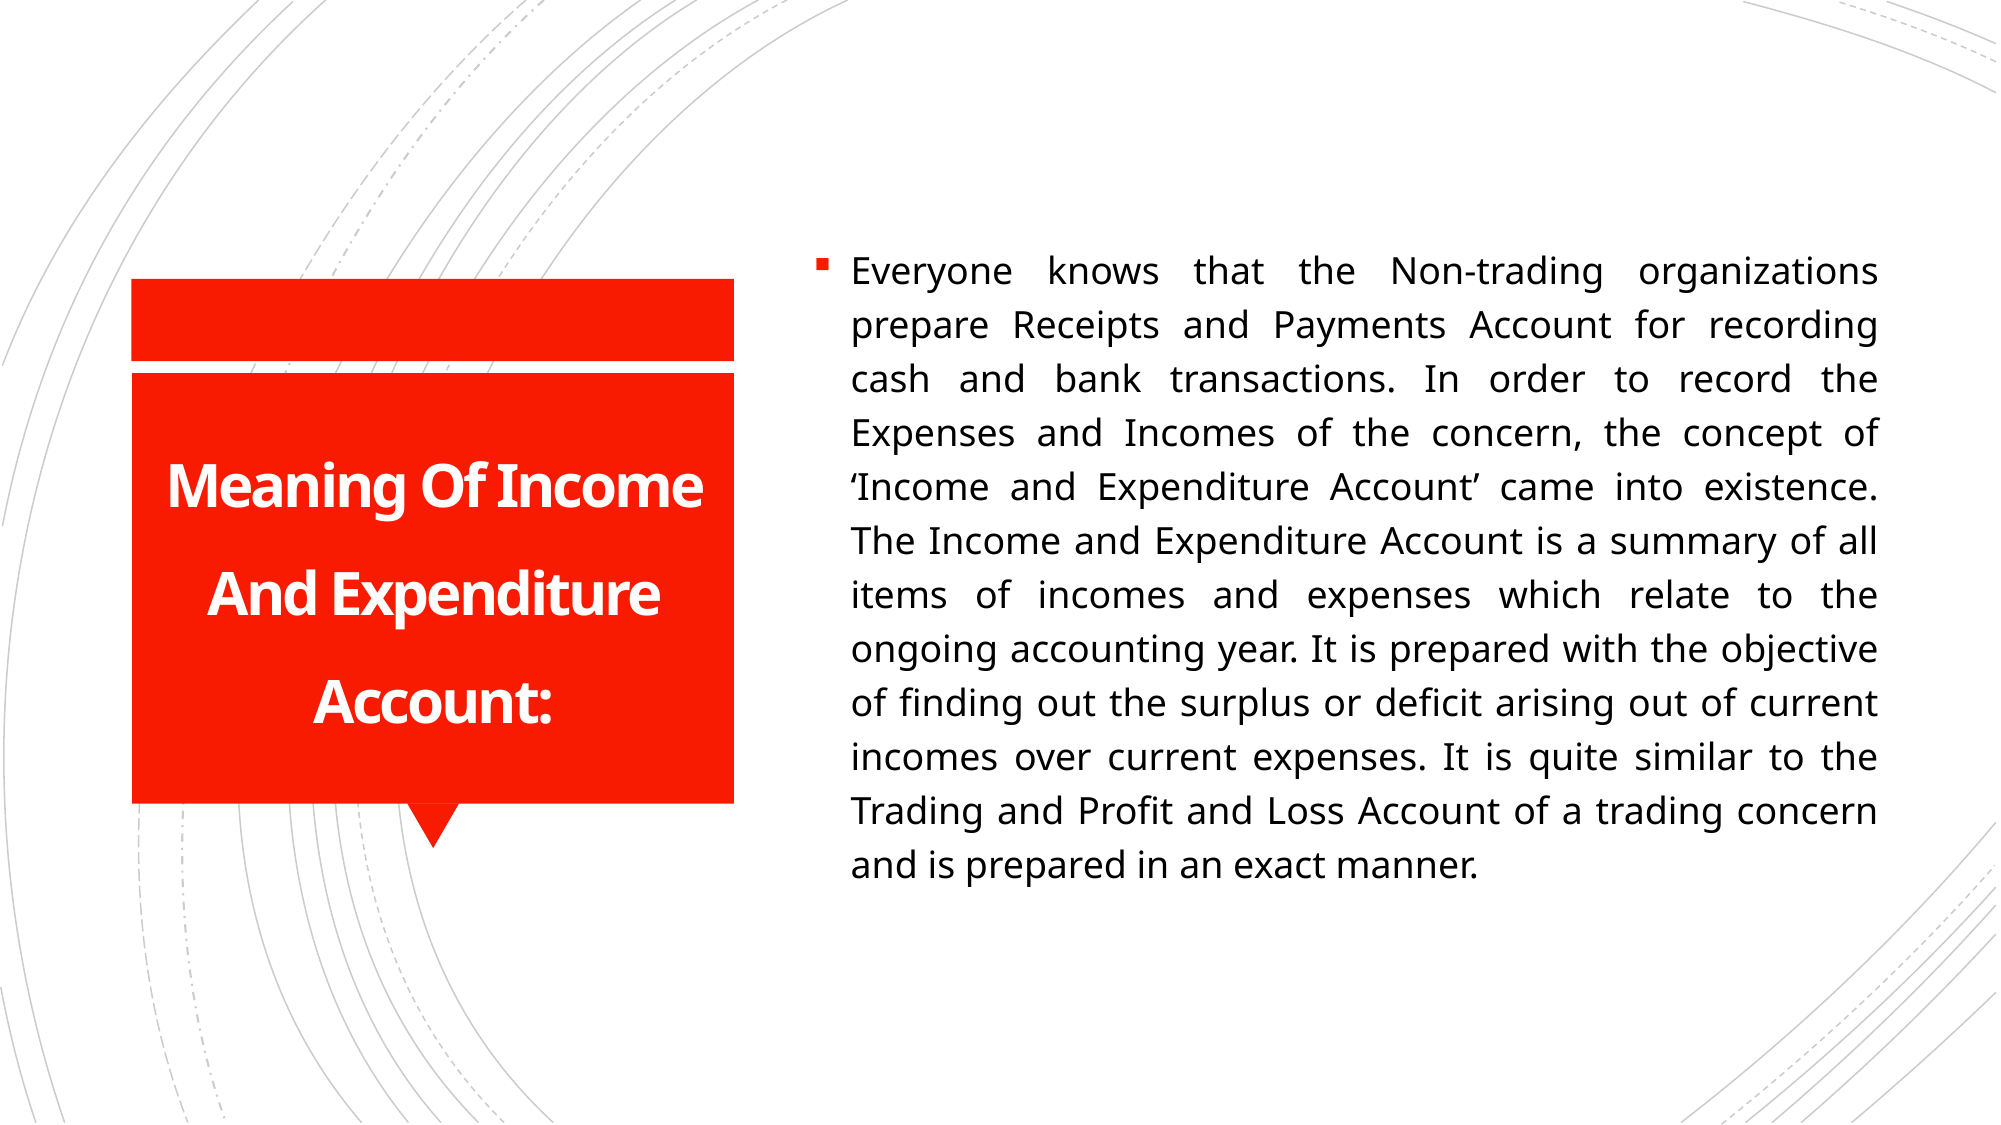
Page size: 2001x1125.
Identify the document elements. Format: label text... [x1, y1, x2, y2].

title Meaning Of Income And Expenditure Account: [110, 371, 757, 775]
list Everyone knows that the Non-trading organizations prepare Receipts and Payments Account for recording cash and bank transactions. In order to record the Expenses and Incomes of the concern, the concept of ‘Income and Expenditure Account’ came into existence. The Income and Expenditure Account is a summary of all items of incomes and expenses which relate to the ongoing accounting year. It is prepared with the objective of finding out the surplus or deficit arising out of current incomes over current expenses. It is quite similar to the Trading and Profit and Loss Account of a trading concern and is prepared in an exact manner. [798, 131, 1895, 993]
